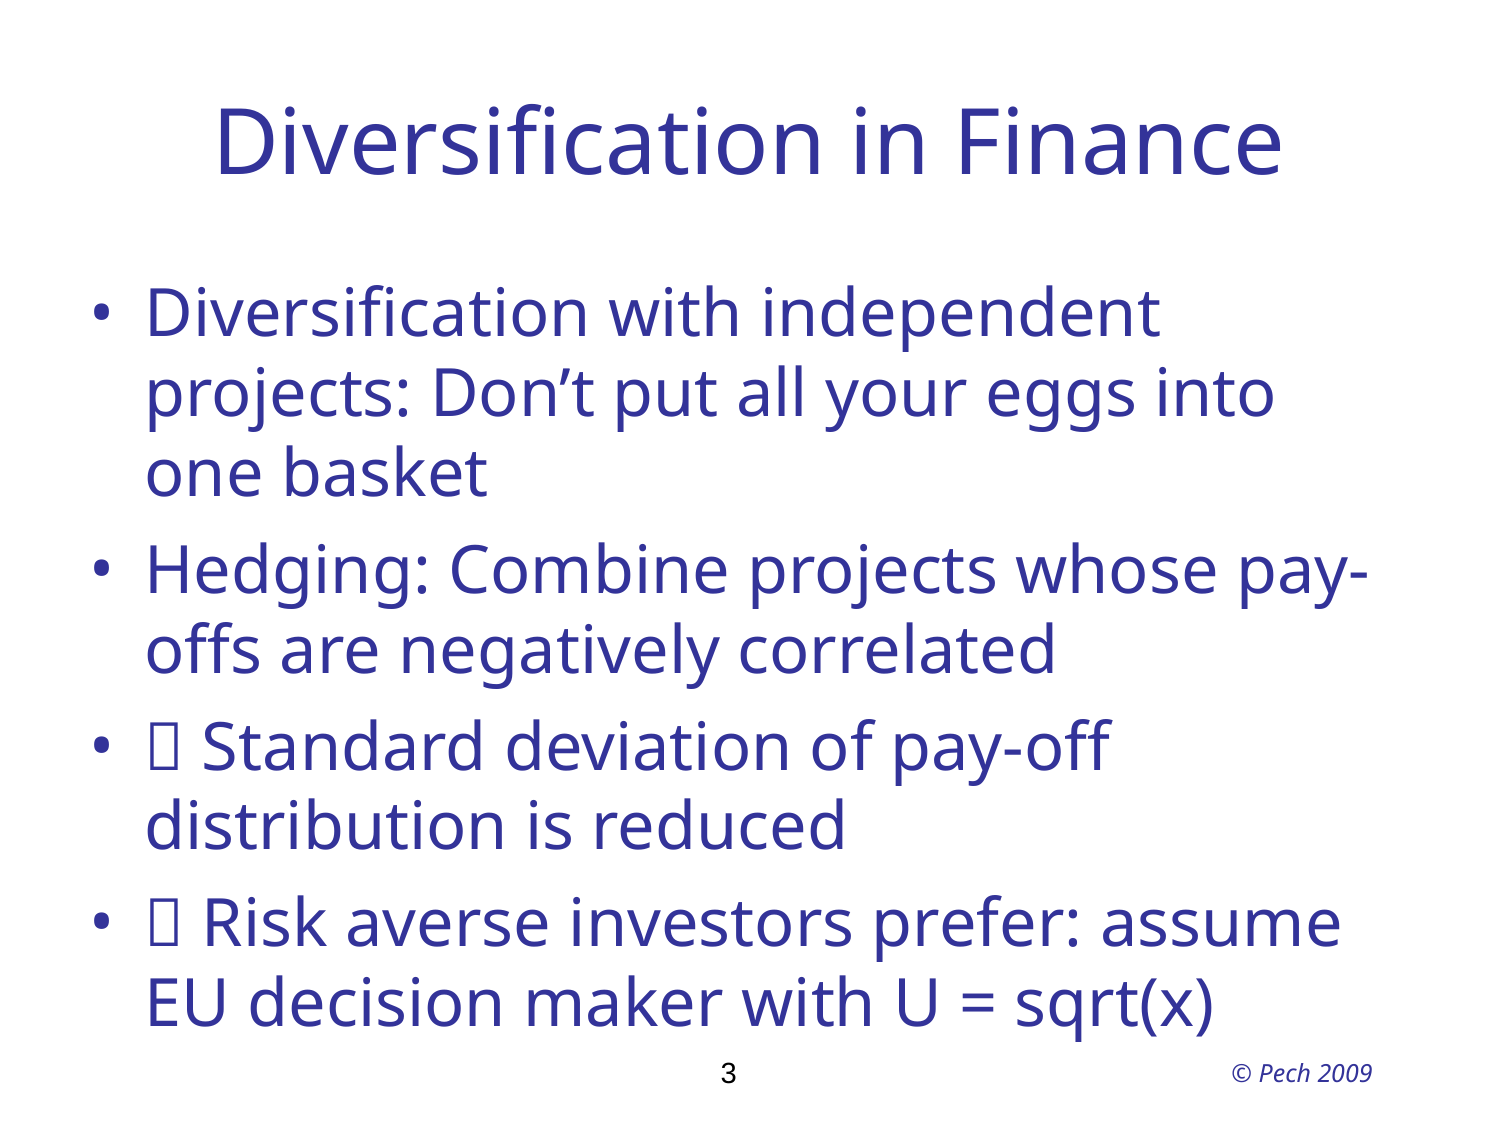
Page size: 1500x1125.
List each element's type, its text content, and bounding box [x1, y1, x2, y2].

title Diversification in Finance [75, 45, 1424, 232]
list Diversification with independent projects: Don’t put all your eggs into one basket Hedging: Combine projects whose pay-offs are negatively correlated  Standard deviation of pay-off distribution is reduced  Risk averse investors prefer: assume EU decision maker with U = sqrt(x) [75, 262, 1424, 1004]
slide_number 3 [553, 1046, 904, 1125]
